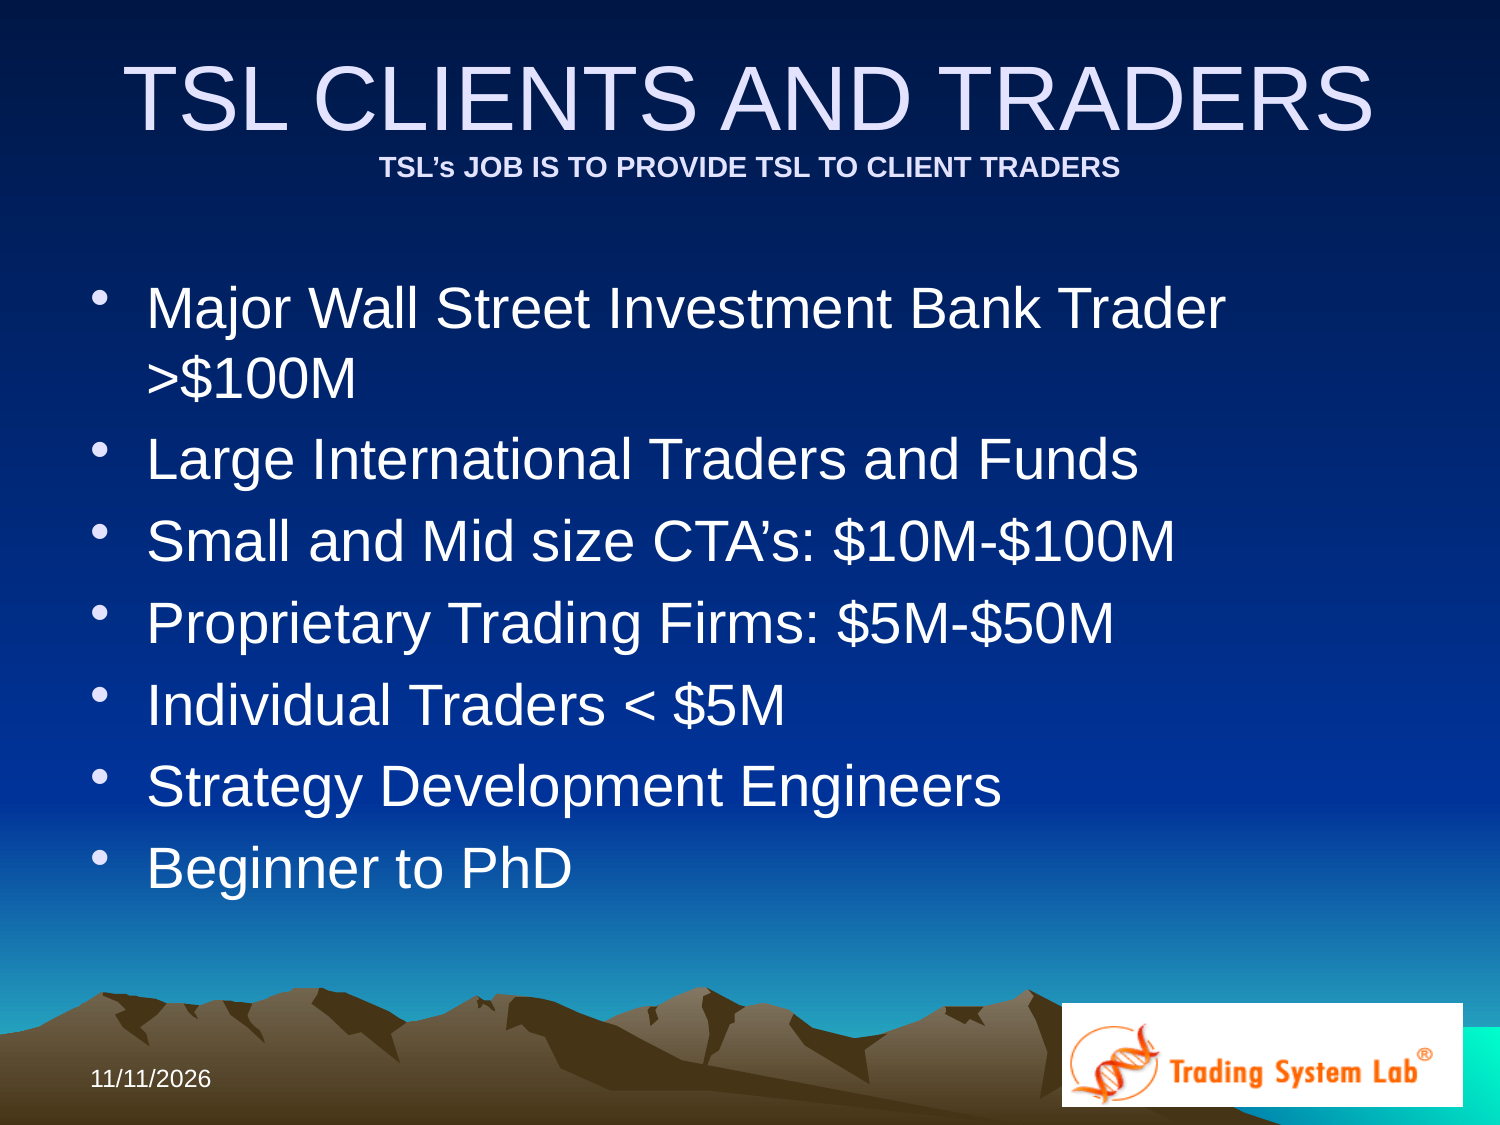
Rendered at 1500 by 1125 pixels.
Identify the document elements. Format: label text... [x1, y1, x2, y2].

list Major Wall Street Investment Bank Trader >$100M Large International Traders and Funds Small and Mid size CTA’s: $10M-$100M Proprietary Trading Firms: $5M-$50M Individual Traders < $5M Strategy Development Engineers Beginner to PhD [75, 262, 1425, 1000]
picture [1062, 1003, 1463, 1107]
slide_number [74, 1024, 426, 1101]
title TSL CLIENTS AND TRADERS TSL’s JOB IS TO PROVIDE TSL TO CLIENT TRADERS [74, 37, 1426, 226]
